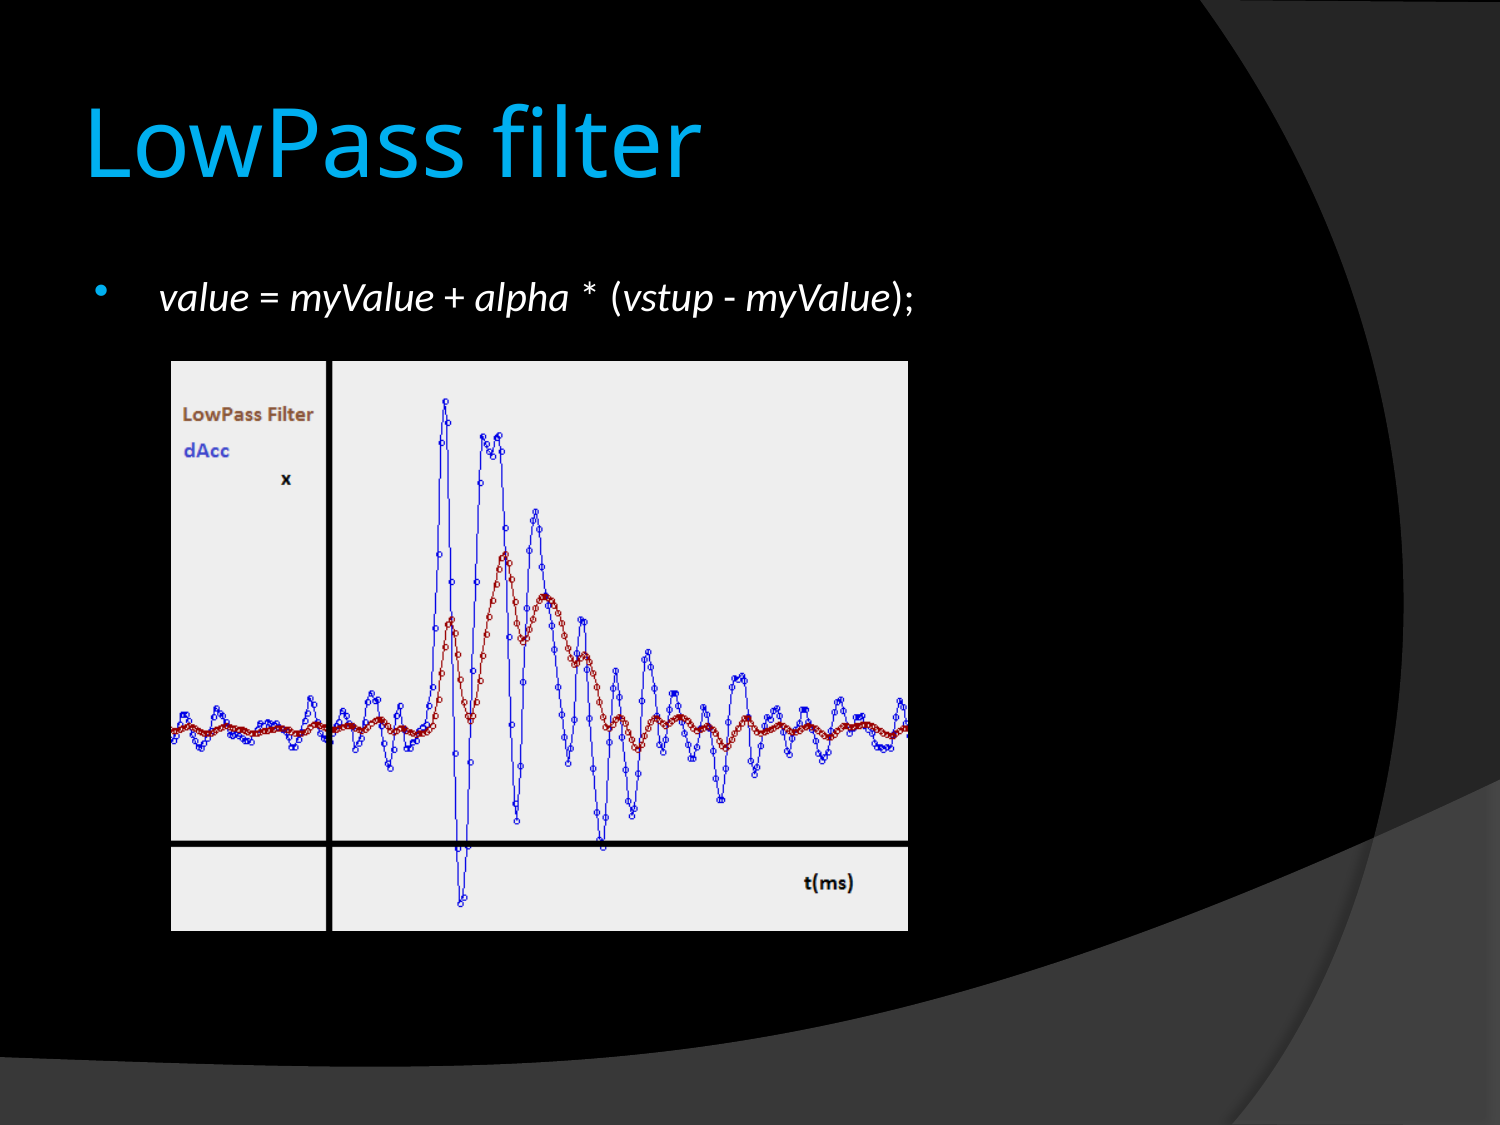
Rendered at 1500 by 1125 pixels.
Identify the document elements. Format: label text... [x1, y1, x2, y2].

title LowPass filter [75, 45, 1300, 233]
picture [170, 361, 908, 931]
list value = myValue + alpha * (vstup - myValue); [75, 262, 1300, 1005]
